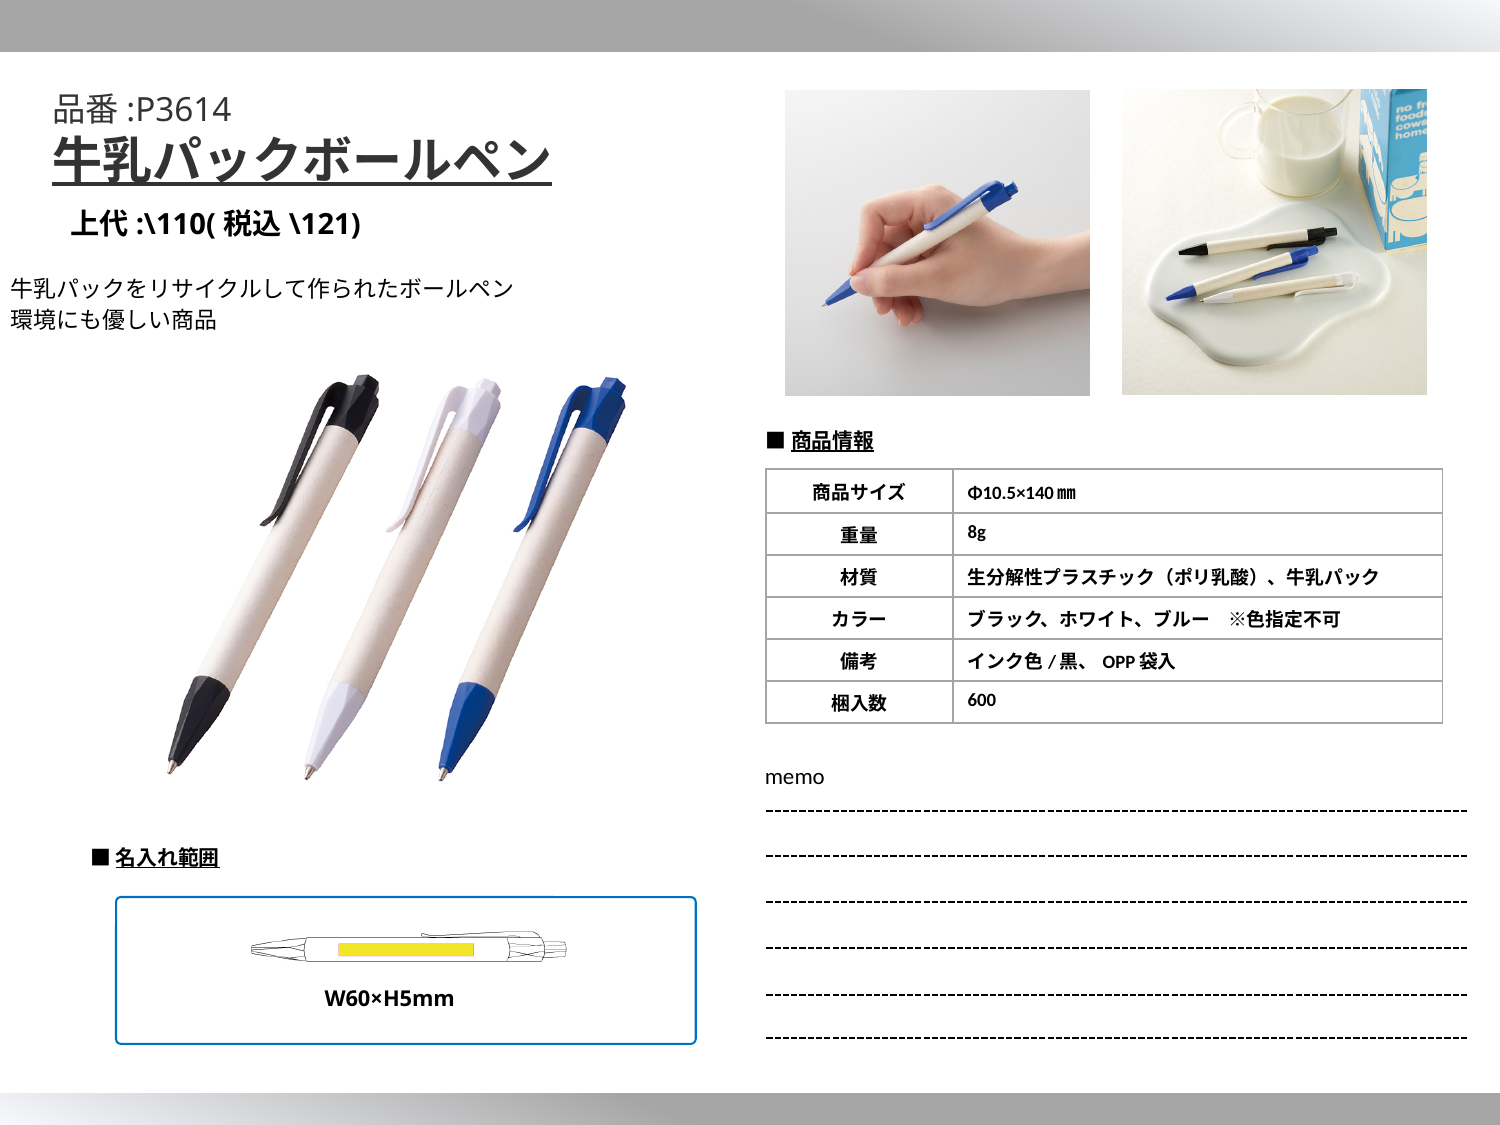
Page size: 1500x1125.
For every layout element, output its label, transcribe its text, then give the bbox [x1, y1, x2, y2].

table_header 商品サイズ [767, 470, 952, 512]
text_box [0, 0, 1500, 52]
table_header Φ10.5×140㎜ [954, 470, 1442, 512]
table_cell カラー [767, 598, 952, 638]
table_cell 8g [954, 514, 1442, 554]
table_cell 600 [954, 682, 1442, 722]
table_cell 材質 [767, 556, 952, 596]
table_cell ブラック、ホワイト、ブルー ※色指定不可 [954, 598, 1442, 638]
picture [1122, 89, 1427, 395]
text_box 牛乳パックをリサイクルして作られたボールペン 環境にも優しい商品 [0, 261, 530, 341]
table_cell インク色/黒、OPP袋入 [954, 640, 1442, 680]
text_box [75, 836, 696, 1044]
text_box 品番:P3614 牛乳パックボールペン [37, 81, 752, 196]
text_box [0, 1093, 1500, 1125]
table_cell 備考 [767, 640, 952, 680]
table_cell 重量 [767, 514, 952, 554]
picture [784, 90, 1090, 396]
table_cell 生分解性プラスチック（ポリ乳酸）、牛乳パック [954, 556, 1442, 596]
picture [147, 344, 643, 836]
text_box ■商品情報 [750, 420, 889, 460]
table_cell 梱入数 [767, 682, 952, 722]
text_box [749, 754, 1467, 1038]
text_box 上代:\110(税込\121) [55, 198, 377, 249]
